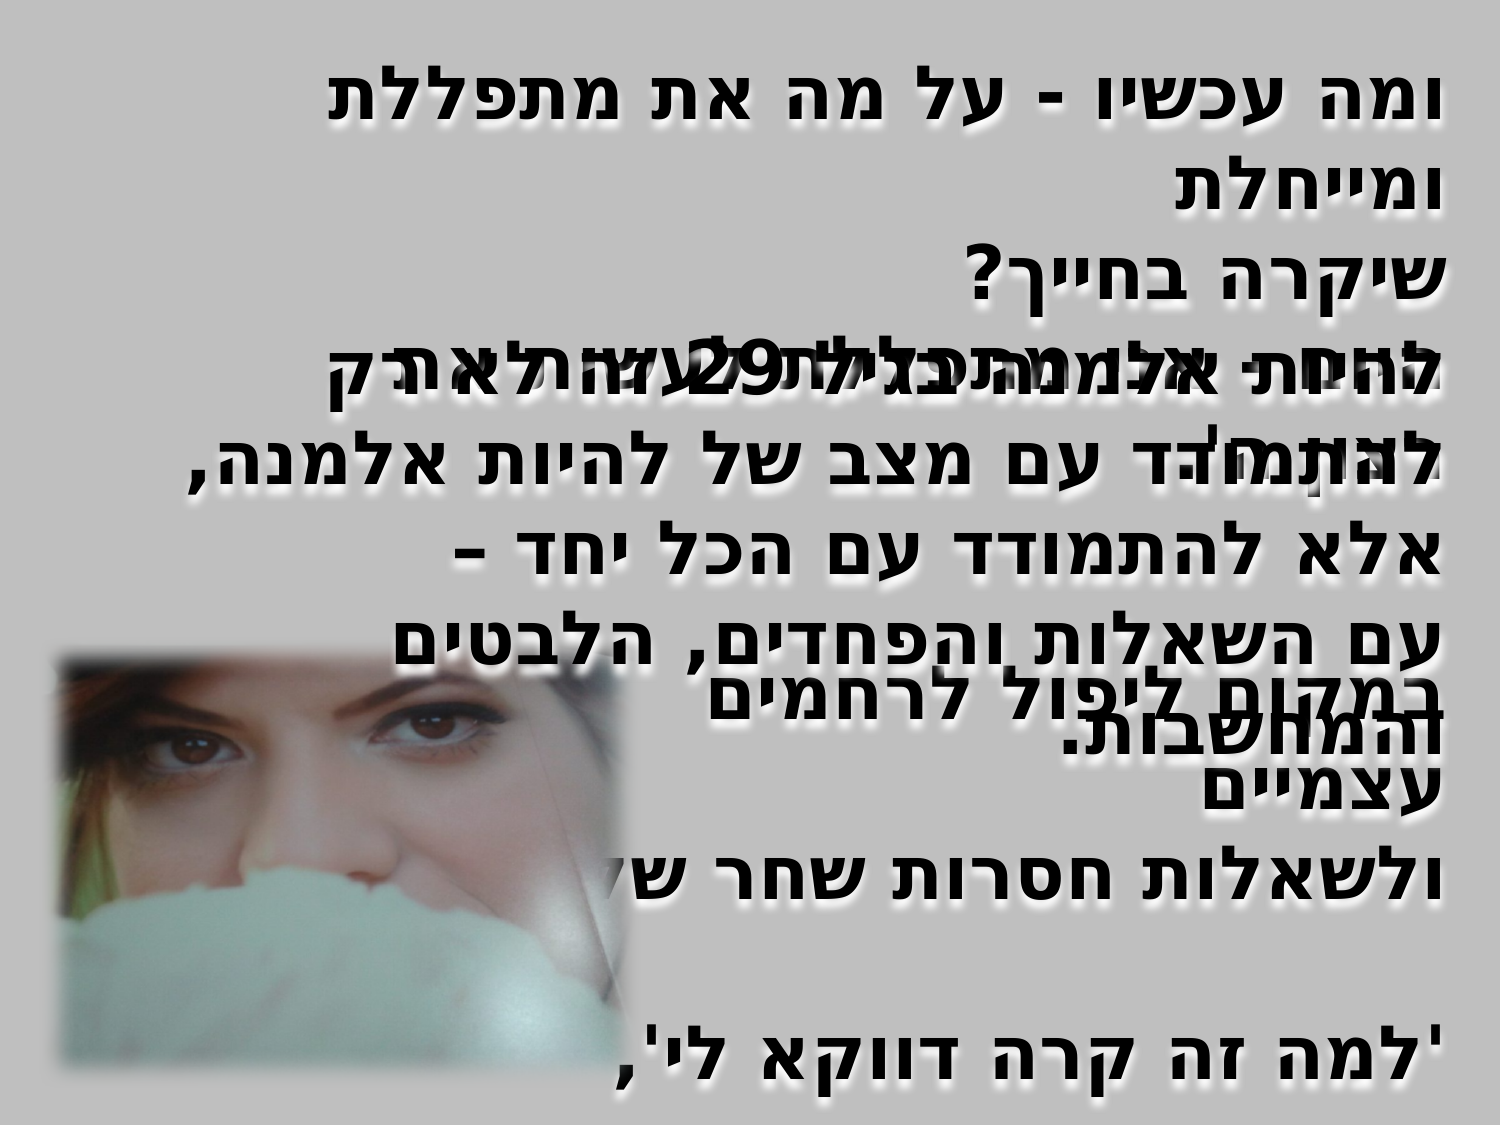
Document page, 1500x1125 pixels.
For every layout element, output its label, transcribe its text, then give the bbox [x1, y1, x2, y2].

text_box להיות אלמנה בגיל 29 זה לא רק להתמודד עם מצב של להיות אלמנה, אלא להתמודד עם הכל יחד – עם השאלות והפחדים, הלבטים והמחשבות. [24, 312, 1463, 778]
text_box במקום ליפול לרחמים עצמיים ולשאלות חסרות שחר של 'למה זה קרה דווקא לי', אני בוחרת בחיים ובאמונה. [549, 793, 1463, 1125]
text_box ומה עכשיו - על מה את מתפללת ומייחלת שיקרה בחייך? היום - אני מתפללת לעשות את רצון ה'. [249, 37, 1463, 312]
picture [39, 637, 641, 1089]
